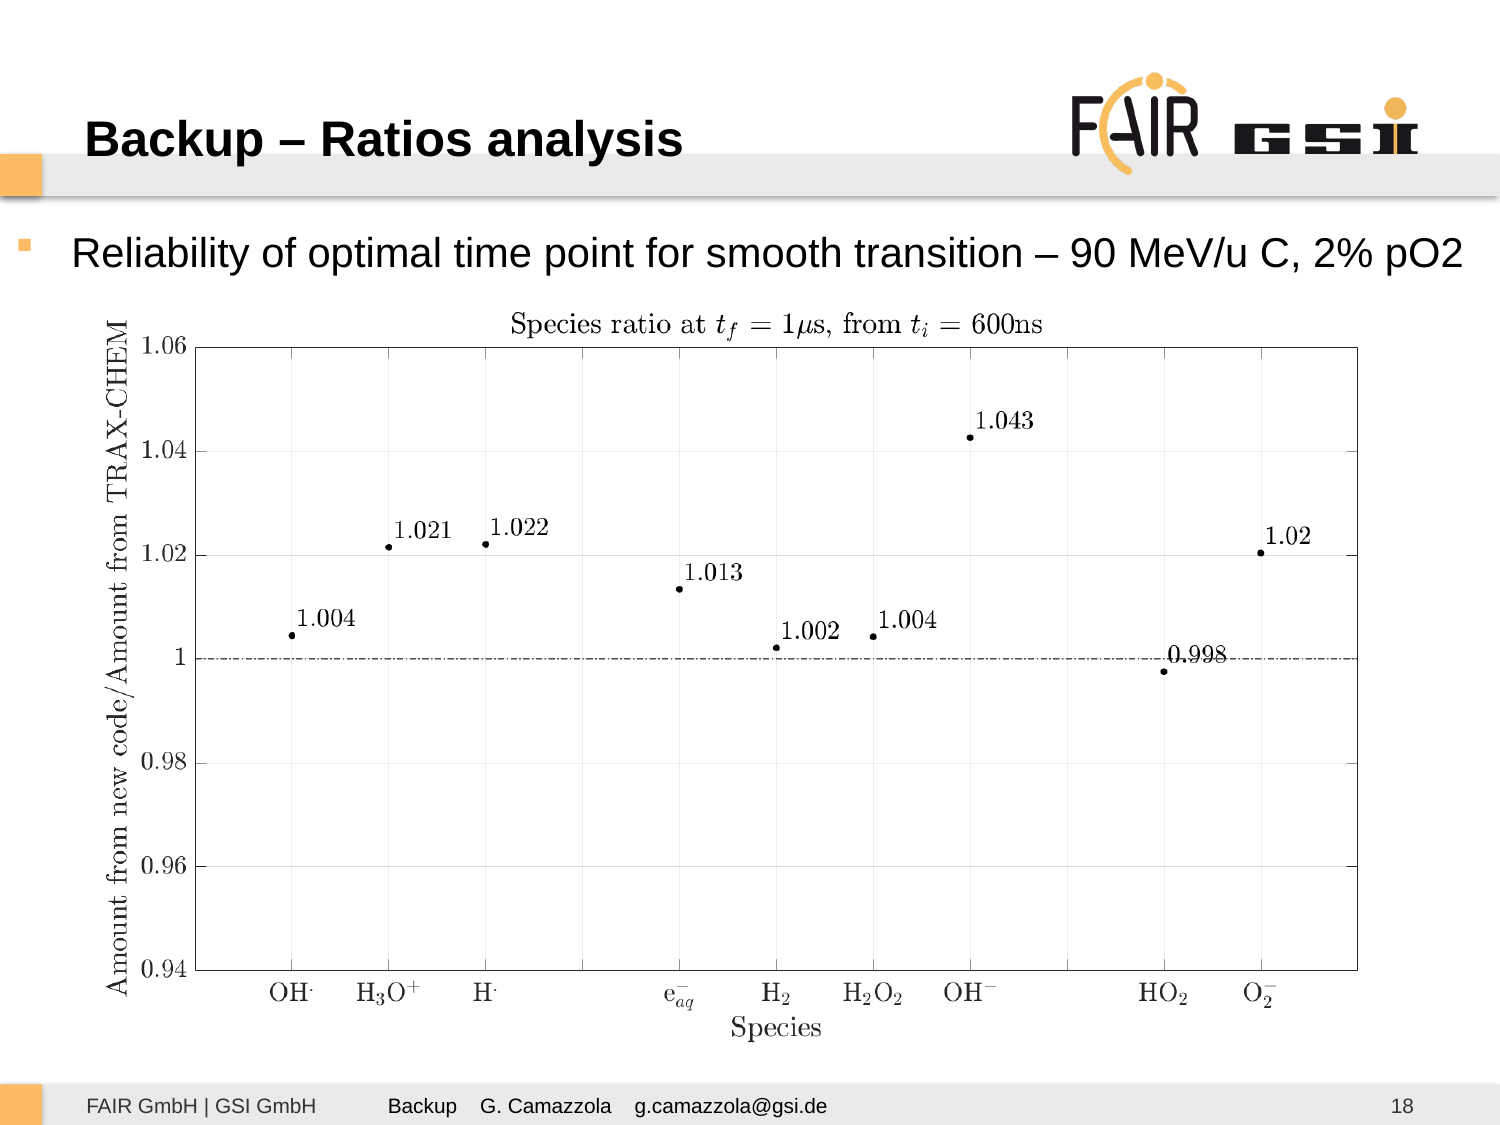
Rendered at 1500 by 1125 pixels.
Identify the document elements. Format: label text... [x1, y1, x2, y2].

picture [1233, 95, 1419, 154]
picture [0, 289, 1500, 1054]
title Backup – Ratios analysis [69, 44, 986, 174]
picture [1071, 70, 1199, 177]
text_box Reliability of optimal time point for smooth transition – 90 MeV/u C, 2% pO2 [0, 217, 1500, 283]
footer Backup G. Camazzola g.camazzola@gsi.de [372, 1076, 1165, 1125]
slide_number 18 [1306, 1074, 1429, 1125]
